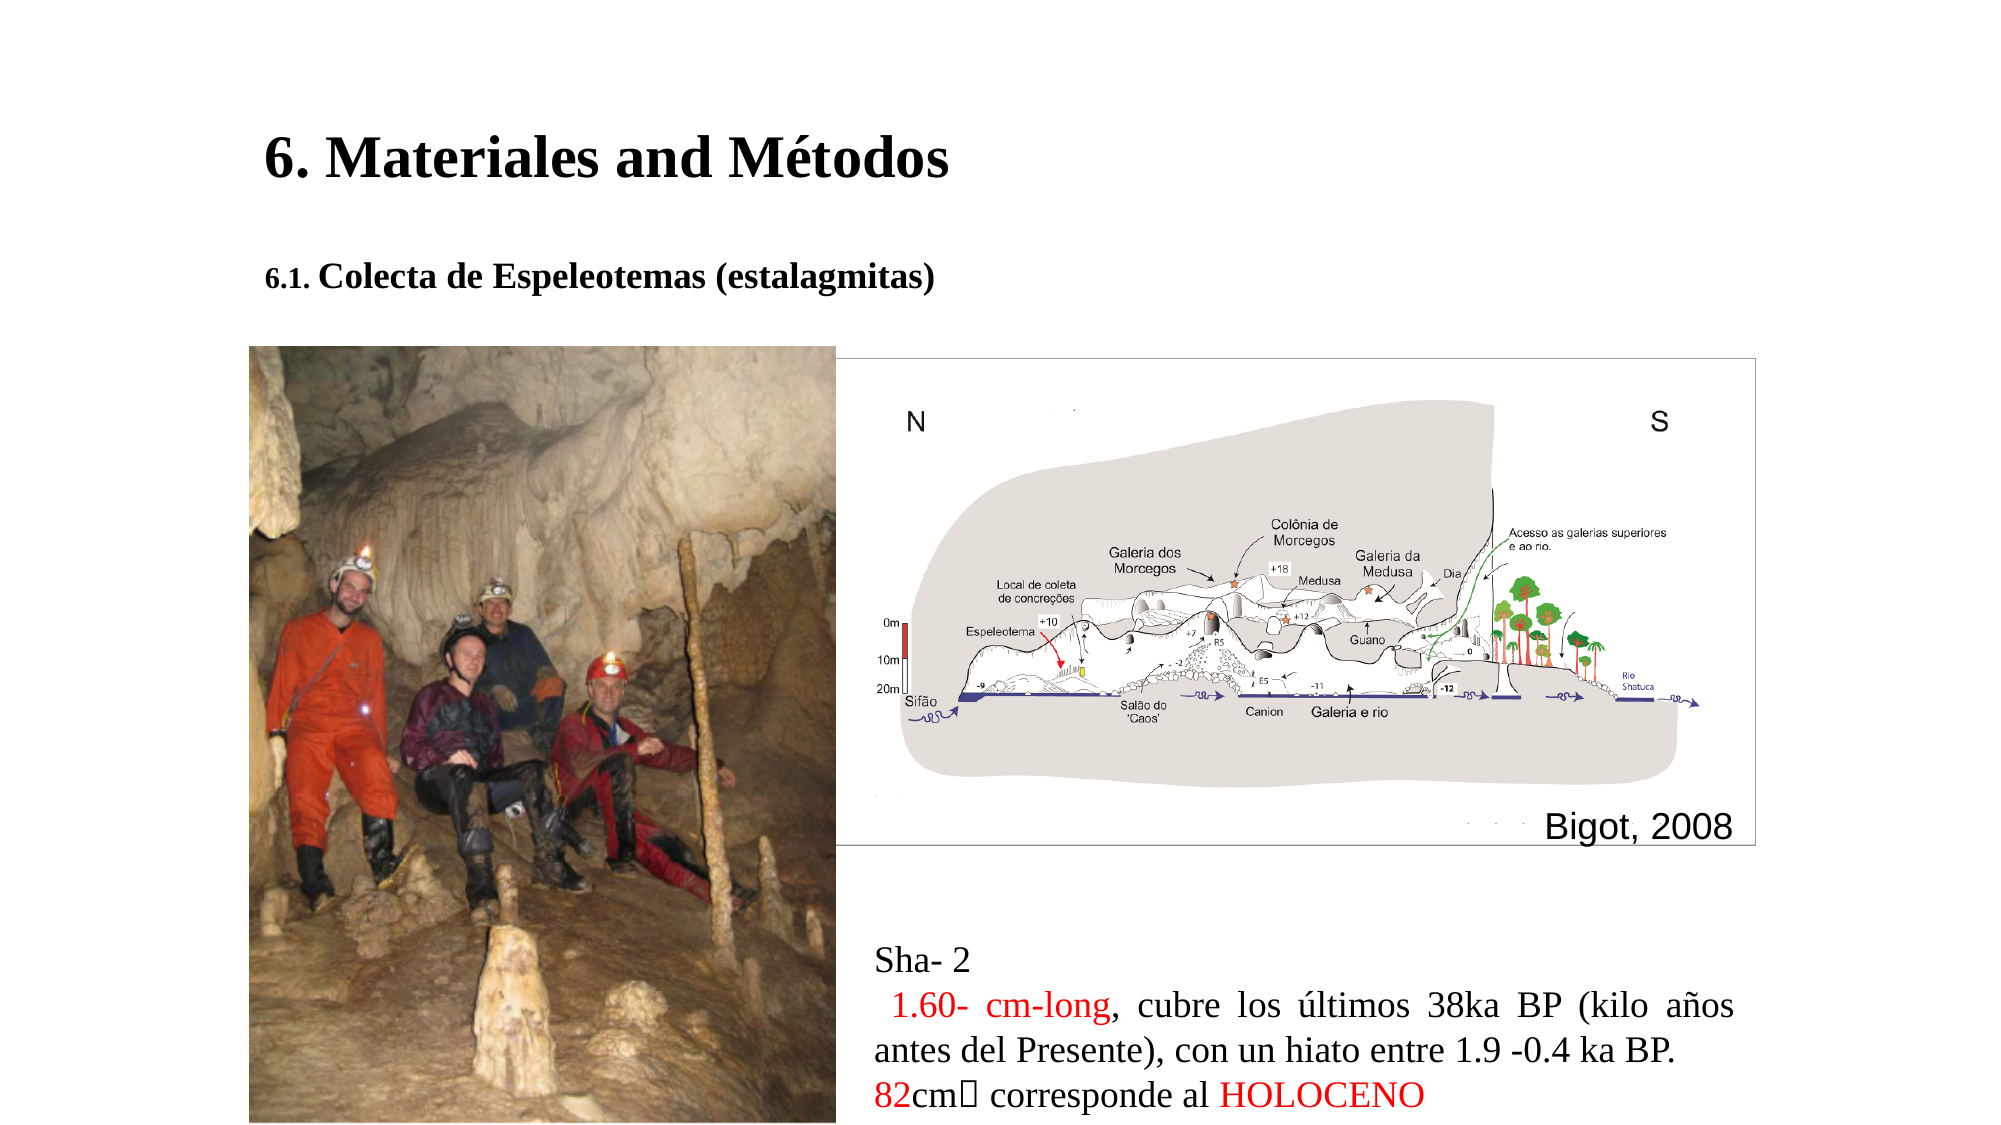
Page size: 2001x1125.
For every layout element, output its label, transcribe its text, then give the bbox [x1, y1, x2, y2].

picture [249, 346, 1759, 1125]
text_box Sha- 2 1.60- cm-long, cubre los últimos 38ka BP (kilo años antes del Presente), con un hiato entre 1.9 -0.4 ka BP. 82cm corresponde al HOLOCENO [859, 882, 1750, 1125]
title 6. Materiales and Métodos 6.1. Colecta de Espeleotemas (estalagmitas) [249, 117, 1600, 305]
